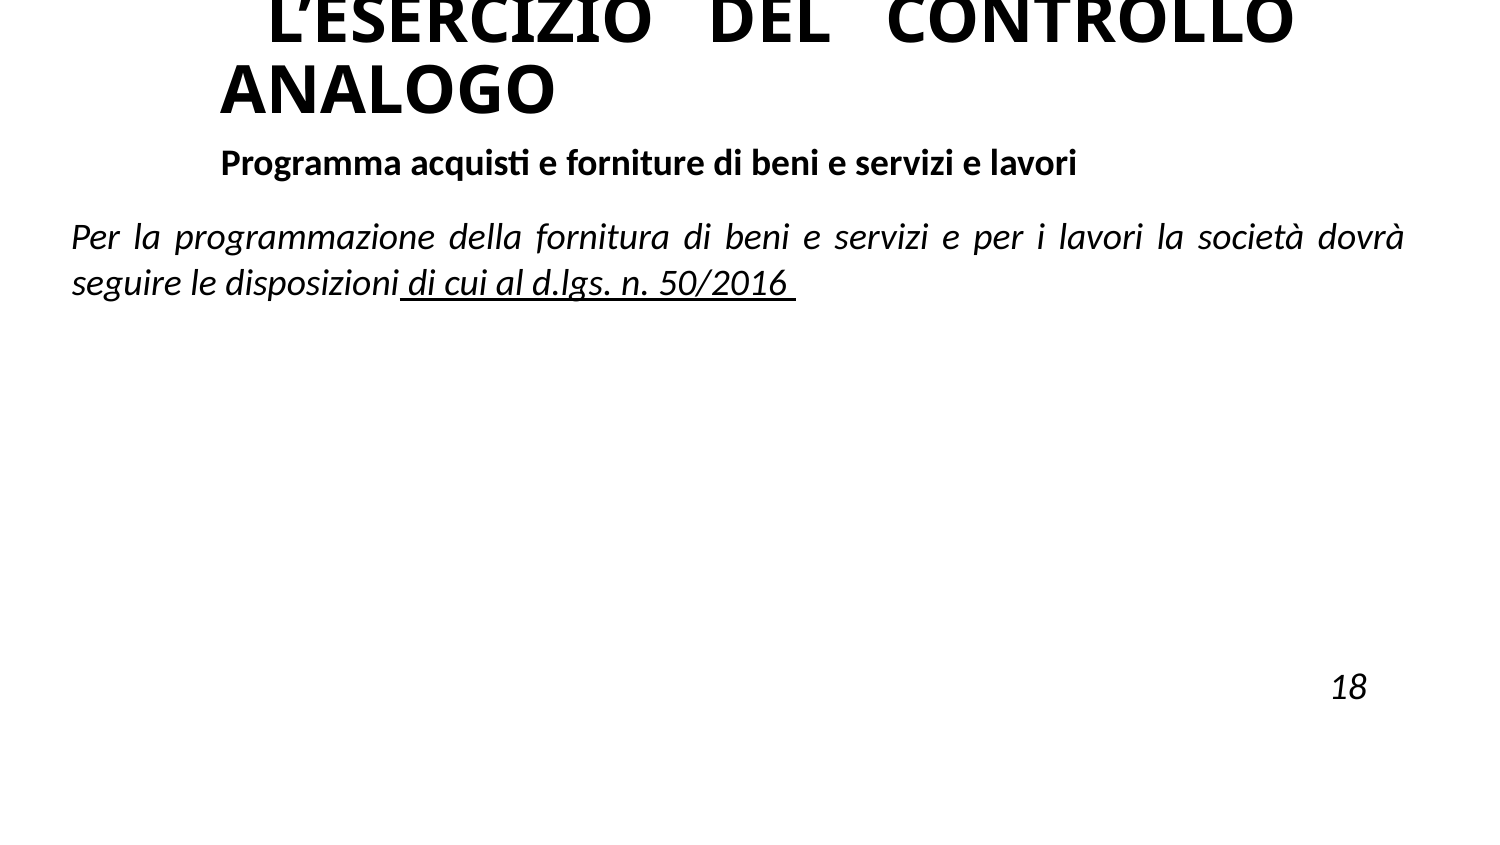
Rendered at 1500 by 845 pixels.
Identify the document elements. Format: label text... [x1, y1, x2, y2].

text_box Per la programmazione della fornitura di beni e servizi e per i lavori la società dovrà seguire le disposizioni di cui al d.lgs. n. 50/2016 18 [55, 203, 1422, 715]
title L’ESERCIZIO DEL CONTROLLO ANALOGO [205, 29, 1313, 136]
subtitle Programma acquisti e forniture di beni e servizi e lavori [205, 135, 1331, 203]
